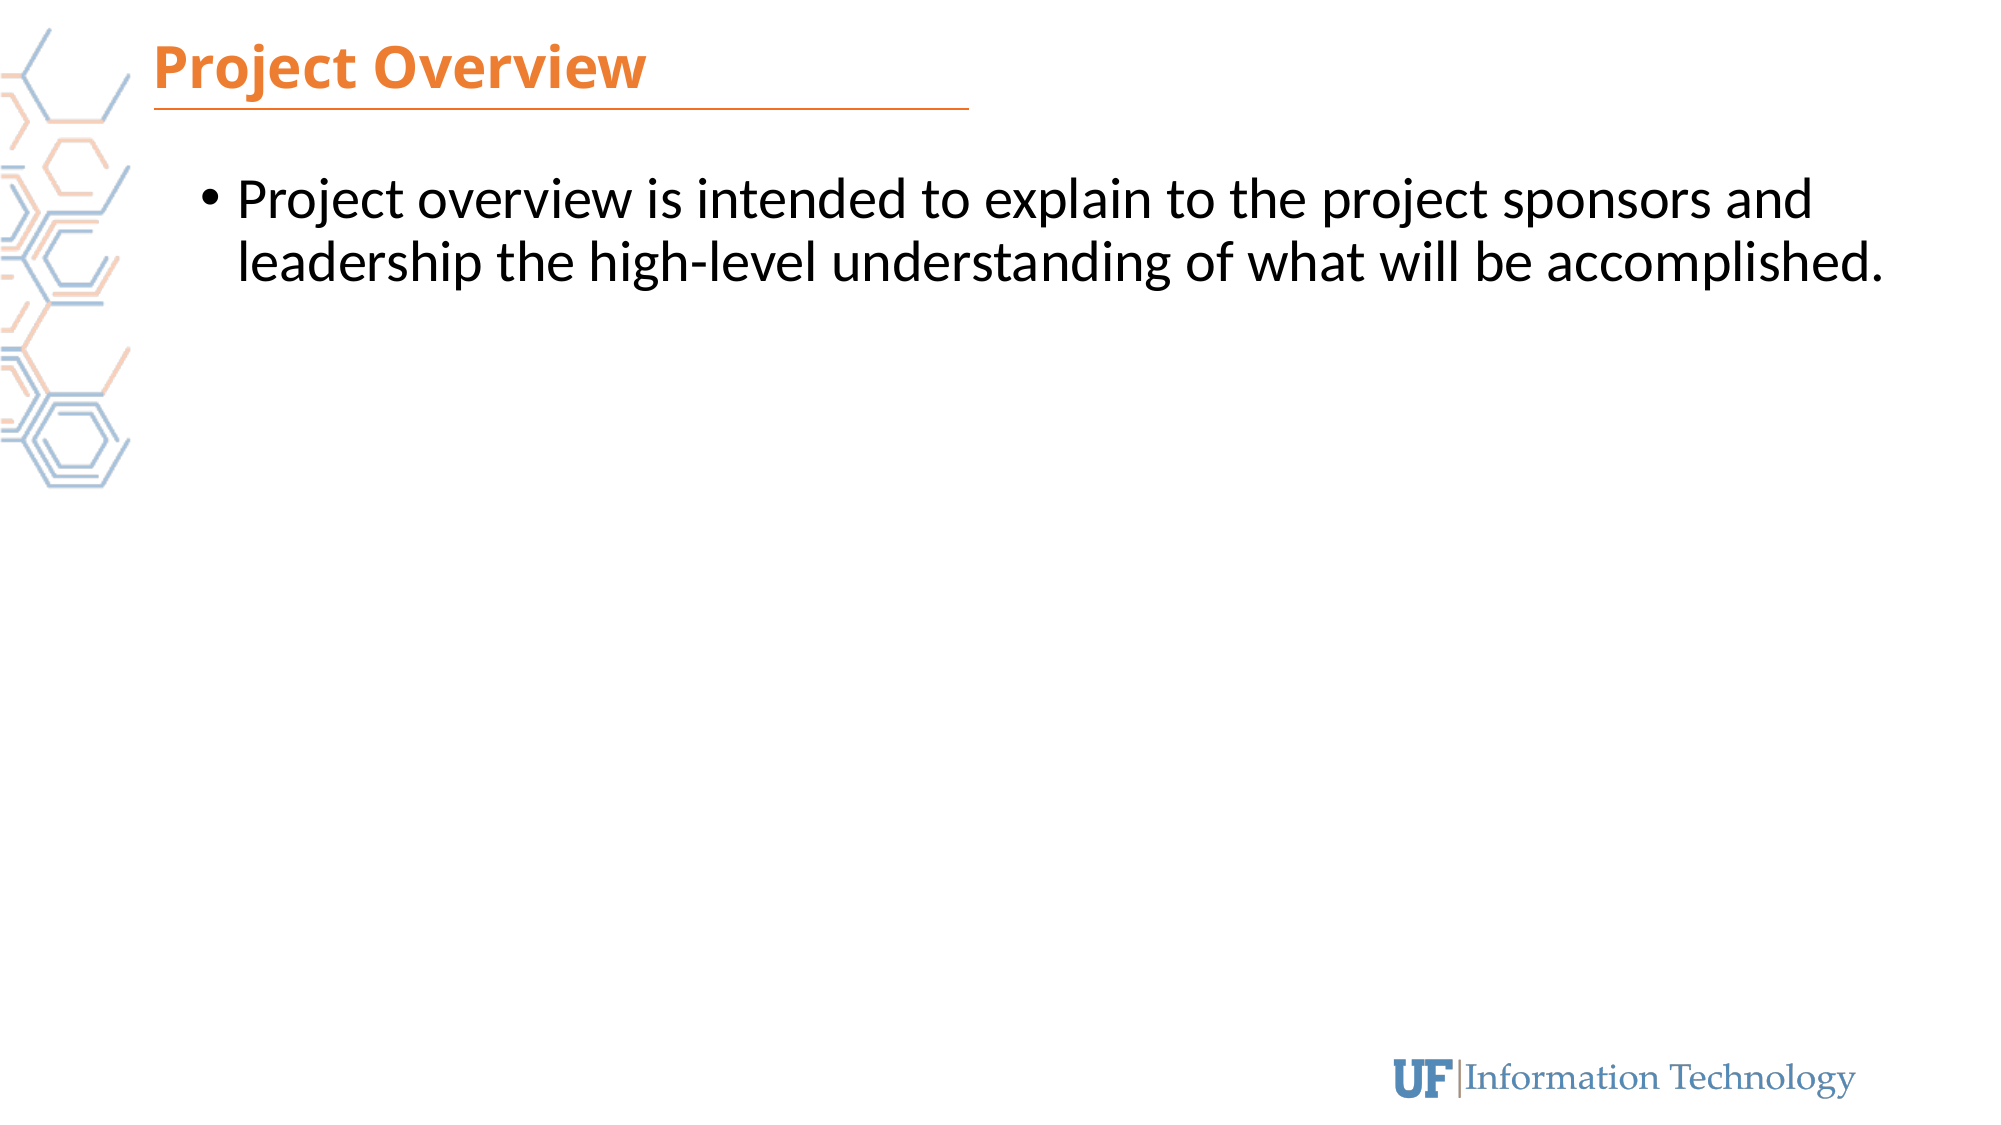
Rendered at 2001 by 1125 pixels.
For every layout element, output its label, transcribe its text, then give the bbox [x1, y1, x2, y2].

title Project Overview [137, 19, 1863, 121]
list Project overview is intended to explain to the project sponsors and leadership the high-level understanding of what will be accomplished. [184, 160, 1910, 875]
